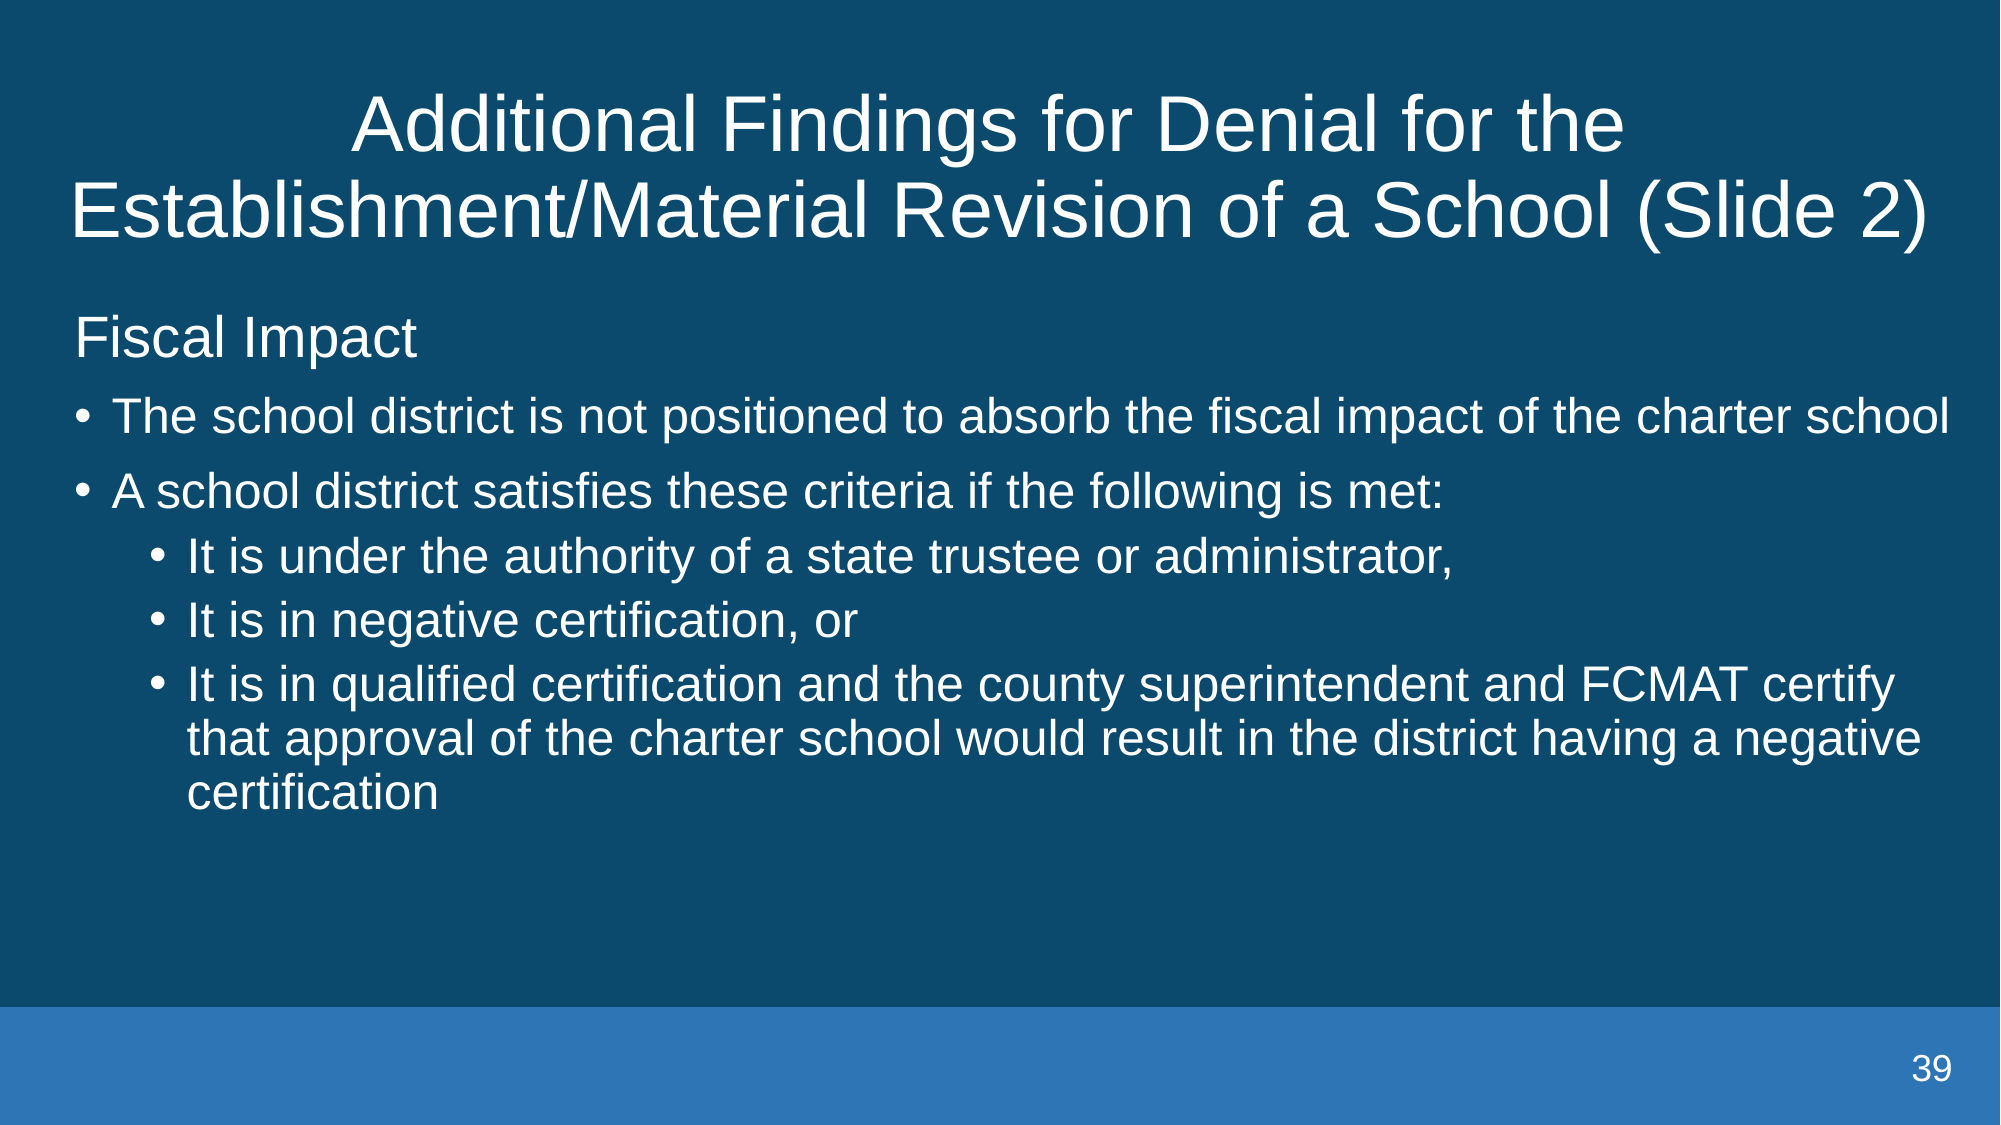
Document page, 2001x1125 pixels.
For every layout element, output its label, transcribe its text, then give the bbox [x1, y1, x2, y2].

title Additional Findings for Denial for the Establishment/Material Revision of a School (Slide 2) [33, 59, 1968, 278]
slide_number 39 [1883, 1036, 1968, 1097]
picture [0, 1007, 2000, 1125]
list Fiscal Impact The school district is not positioned to absorb the fiscal impact of the charter school A school district satisfies these criteria if the following is met: It is under the authority of a state trustee or administrator, It is in negative certification, or It is in qualified certification and the county superintendent and FCMAT certify that approval of the charter school would result in the district having a negative certification [59, 299, 1967, 996]
